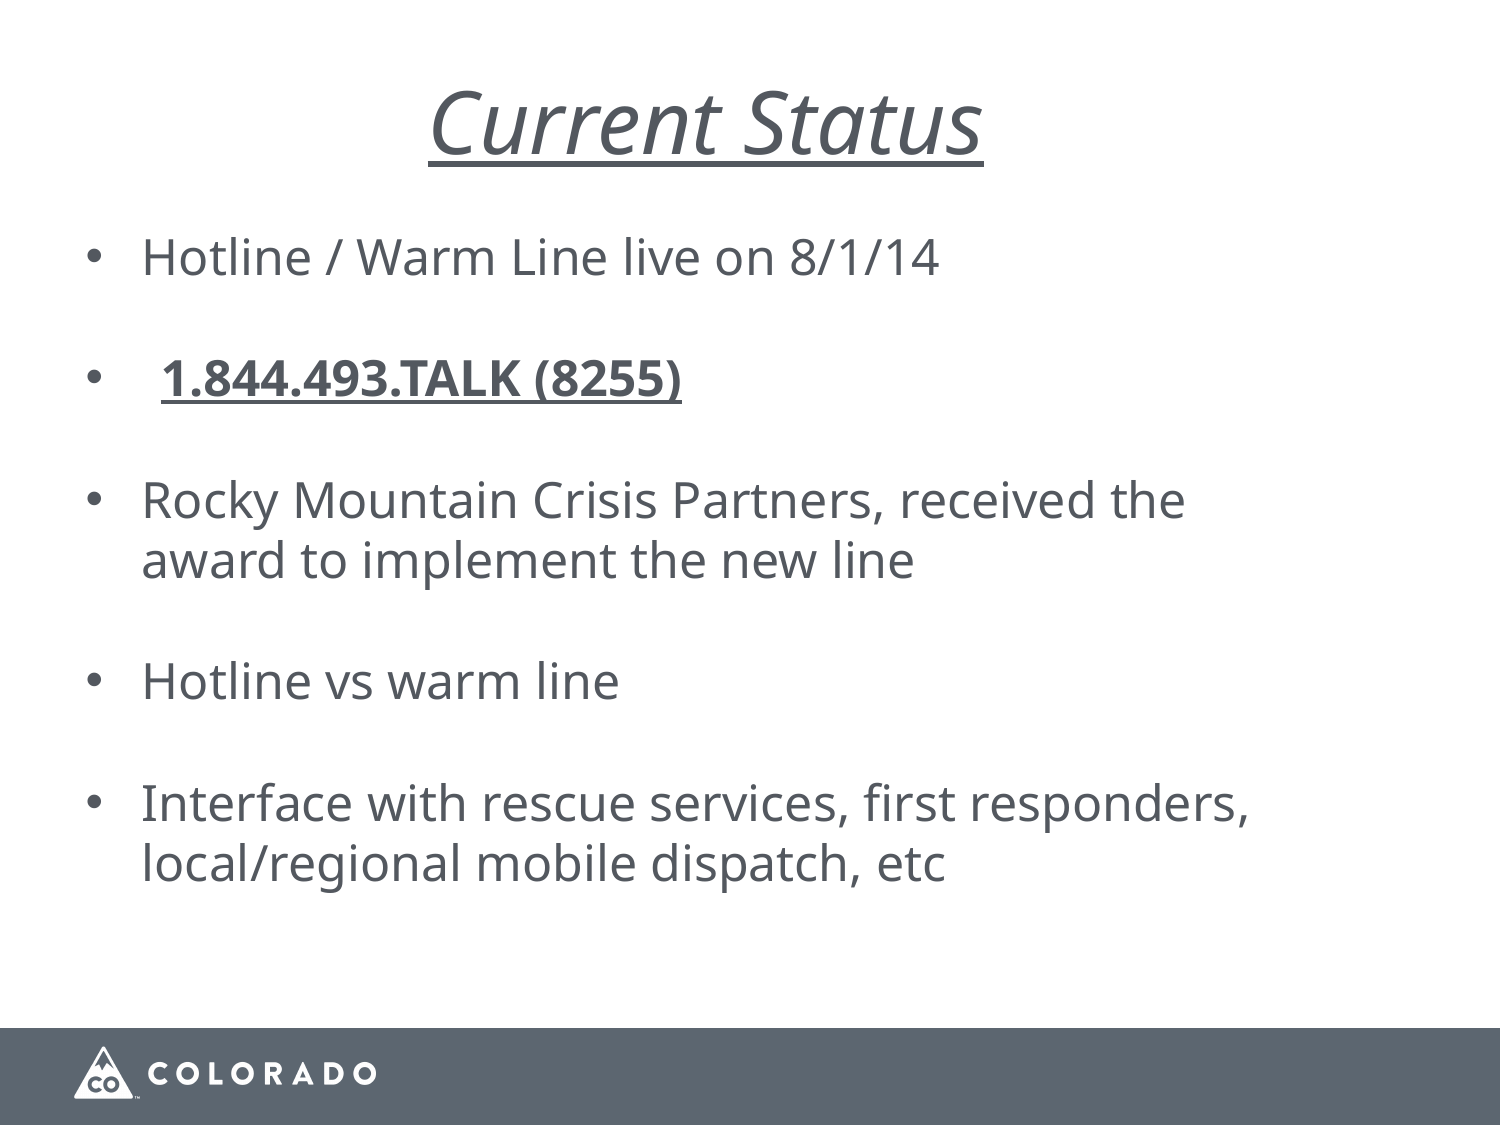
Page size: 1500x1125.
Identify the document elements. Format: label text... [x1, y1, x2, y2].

list Hotline / Warm Line live on 8/1/14 1.844.493.TALK (8255) Rocky Mountain Crisis Partners, received the award to implement the new line Hotline vs warm line Interface with rescue services, first responders, local/regional mobile dispatch, etc [75, 219, 1341, 976]
picture [58, 1030, 392, 1115]
title Current Status [73, 61, 1339, 206]
